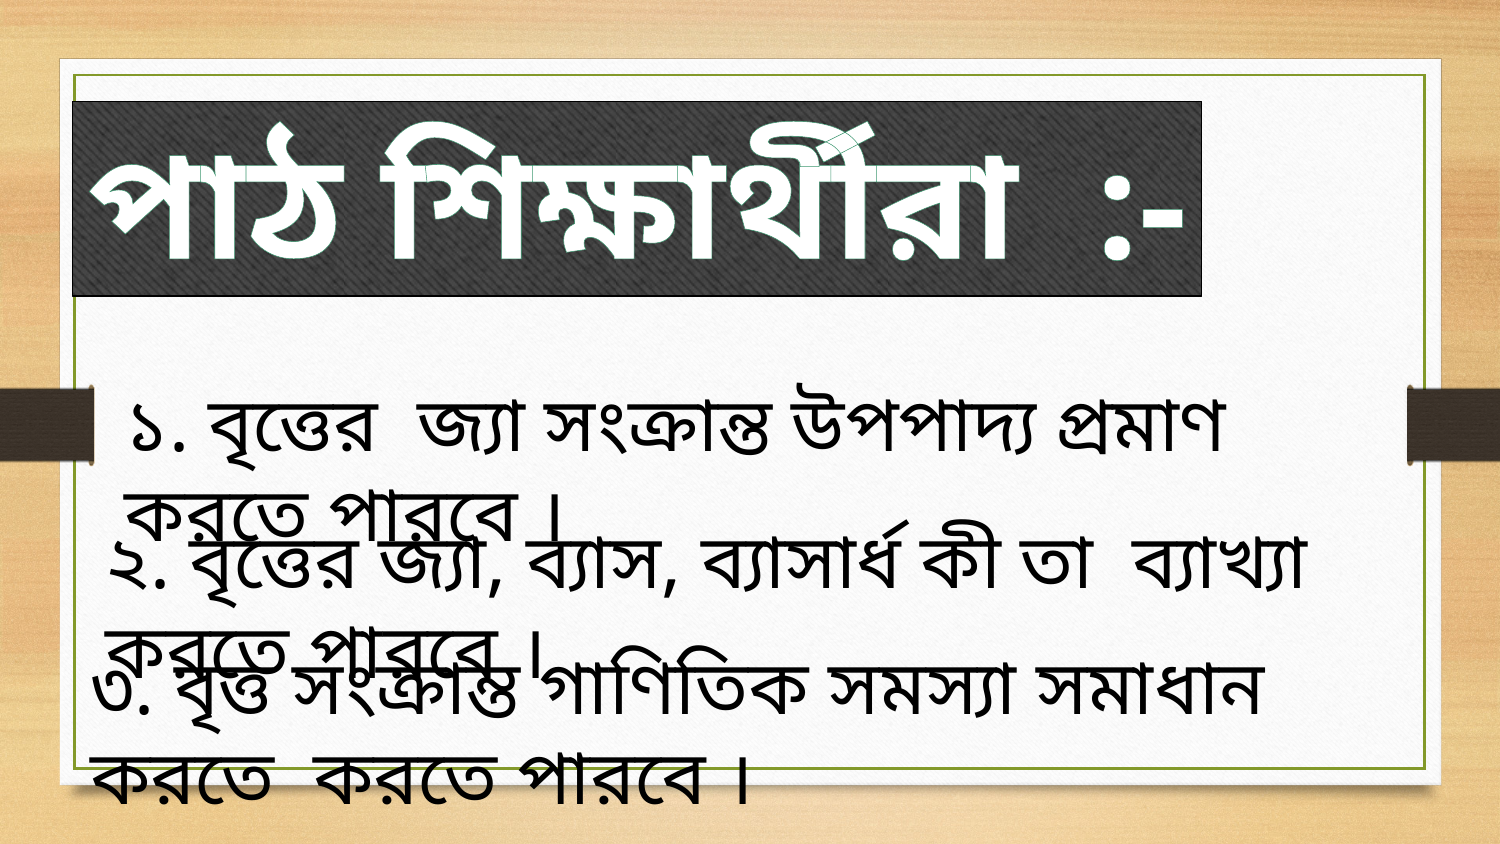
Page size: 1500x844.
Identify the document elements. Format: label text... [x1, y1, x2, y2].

text_box ১. বৃত্তের জ্যা সংক্রান্ত উপপাদ্য প্রমাণ করতে পারবে । [109, 368, 1339, 506]
text_box পাঠ শিক্ষার্থীরা :- [72, 101, 1202, 297]
picture [0, 0, 1500, 844]
text_box ২. বৃত্তের জ্যা, ব্যাস, ব্যাসার্ধ কী তা ব্যাখ্যা করতে পারবে । [90, 506, 1435, 632]
text_box ৩. বৃত্ত সংক্রান্ত গাণিতিক সমস্যা সমাধান করতে করতে পারবে । [75, 632, 1451, 828]
